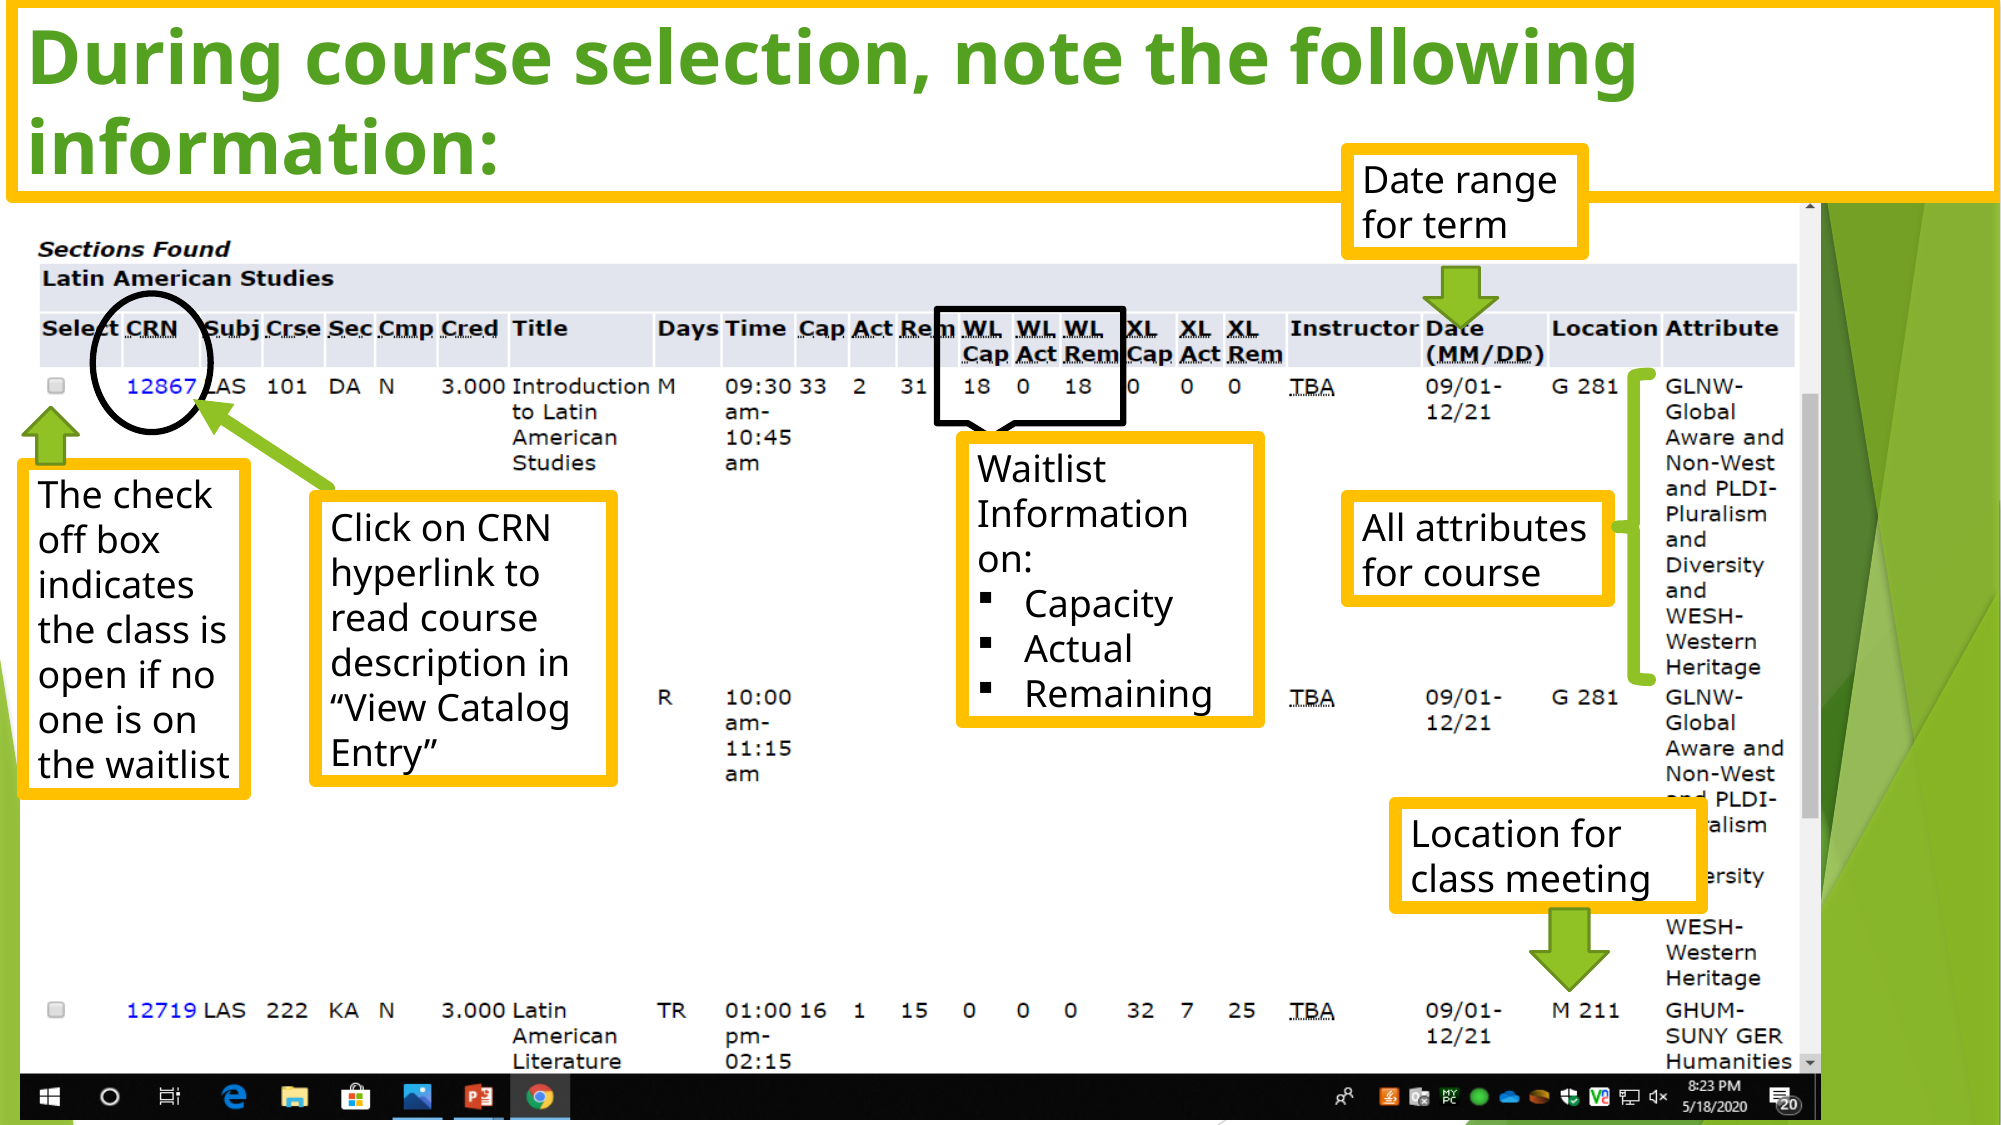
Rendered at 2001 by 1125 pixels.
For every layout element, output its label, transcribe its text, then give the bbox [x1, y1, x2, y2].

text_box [192, 398, 330, 489]
picture [19, 76, 1821, 1121]
text_box During course selection, note the following information: [11, 2, 2000, 197]
